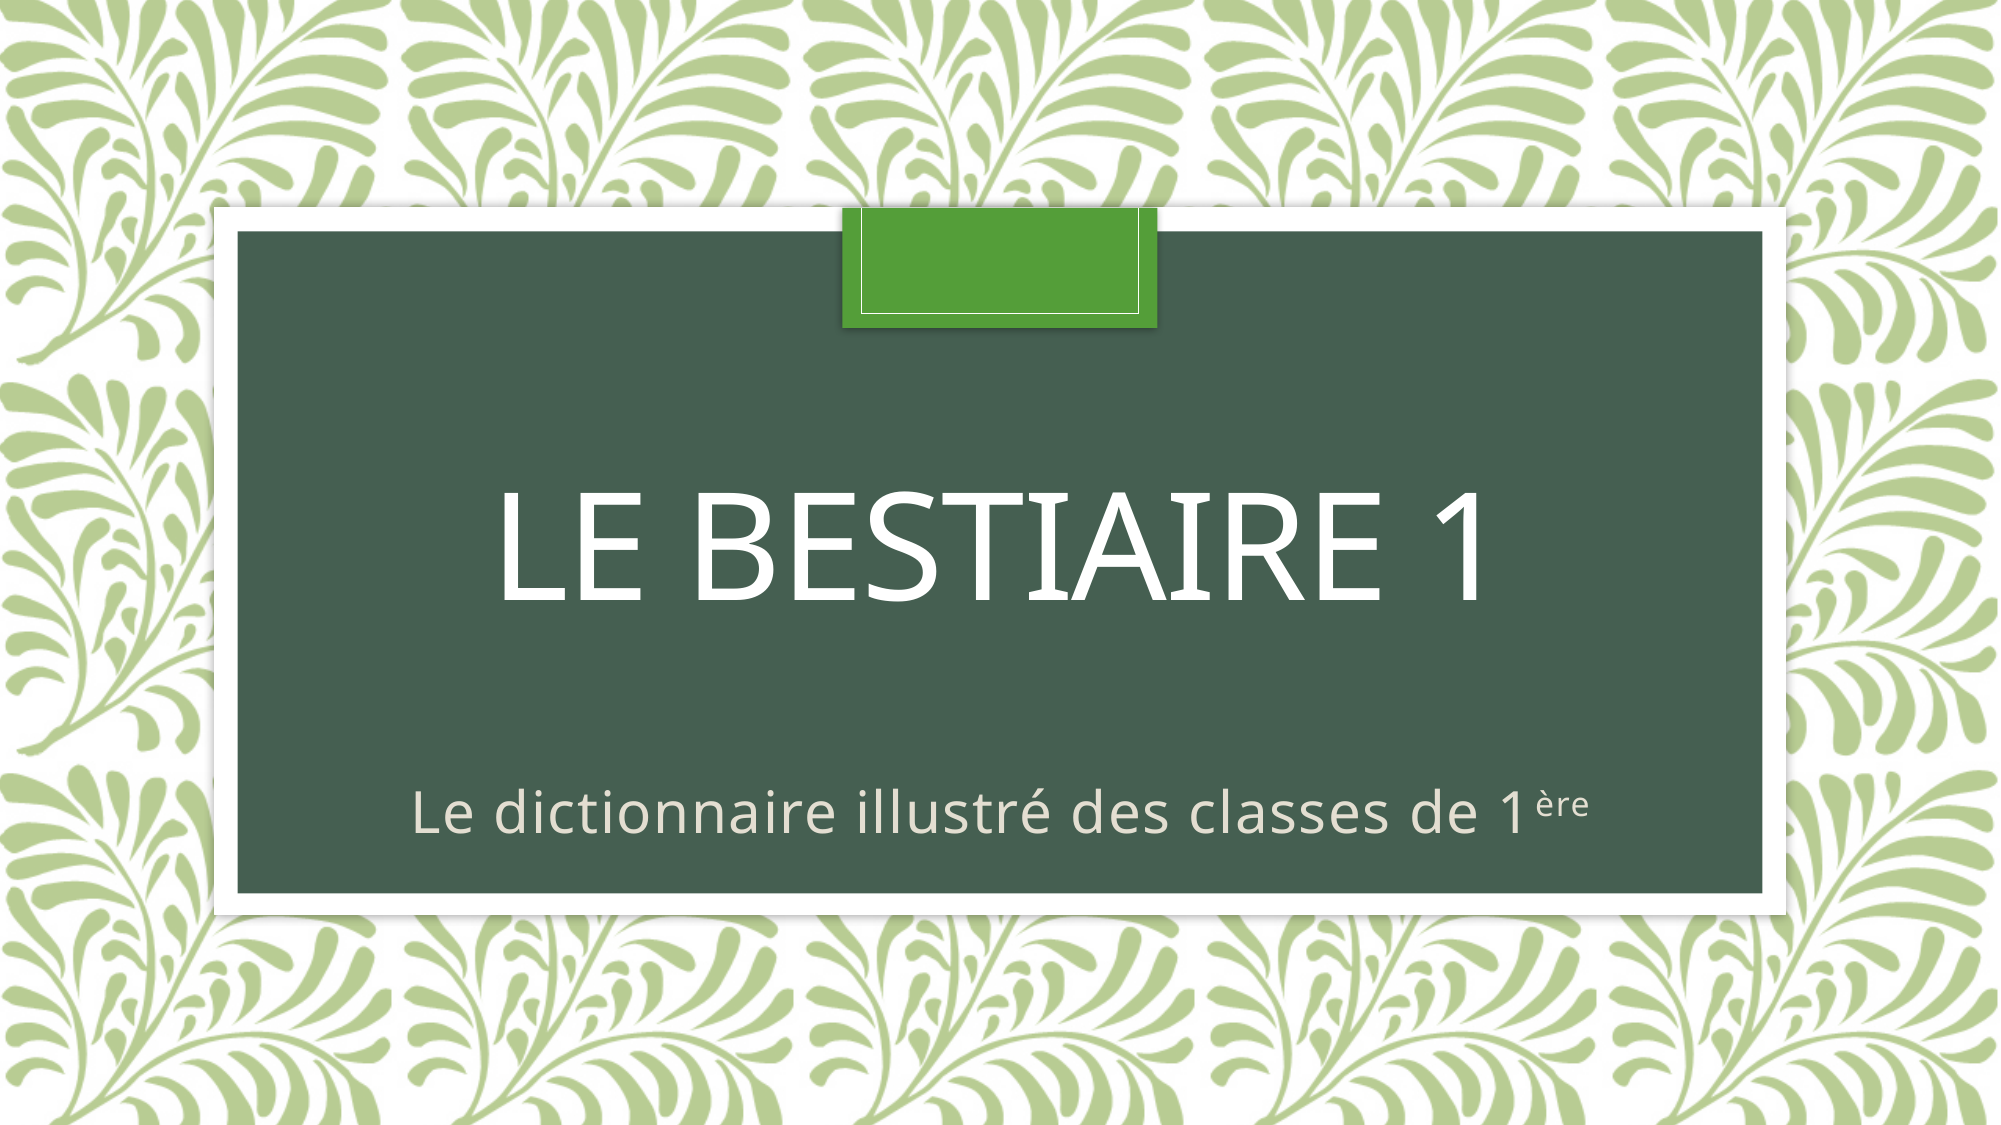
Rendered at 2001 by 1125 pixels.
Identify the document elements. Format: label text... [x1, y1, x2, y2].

title Le bestiaire 1 [256, 343, 1744, 768]
subtitle Le dictionnaire illustré des classes de 1ère [256, 768, 1745, 844]
